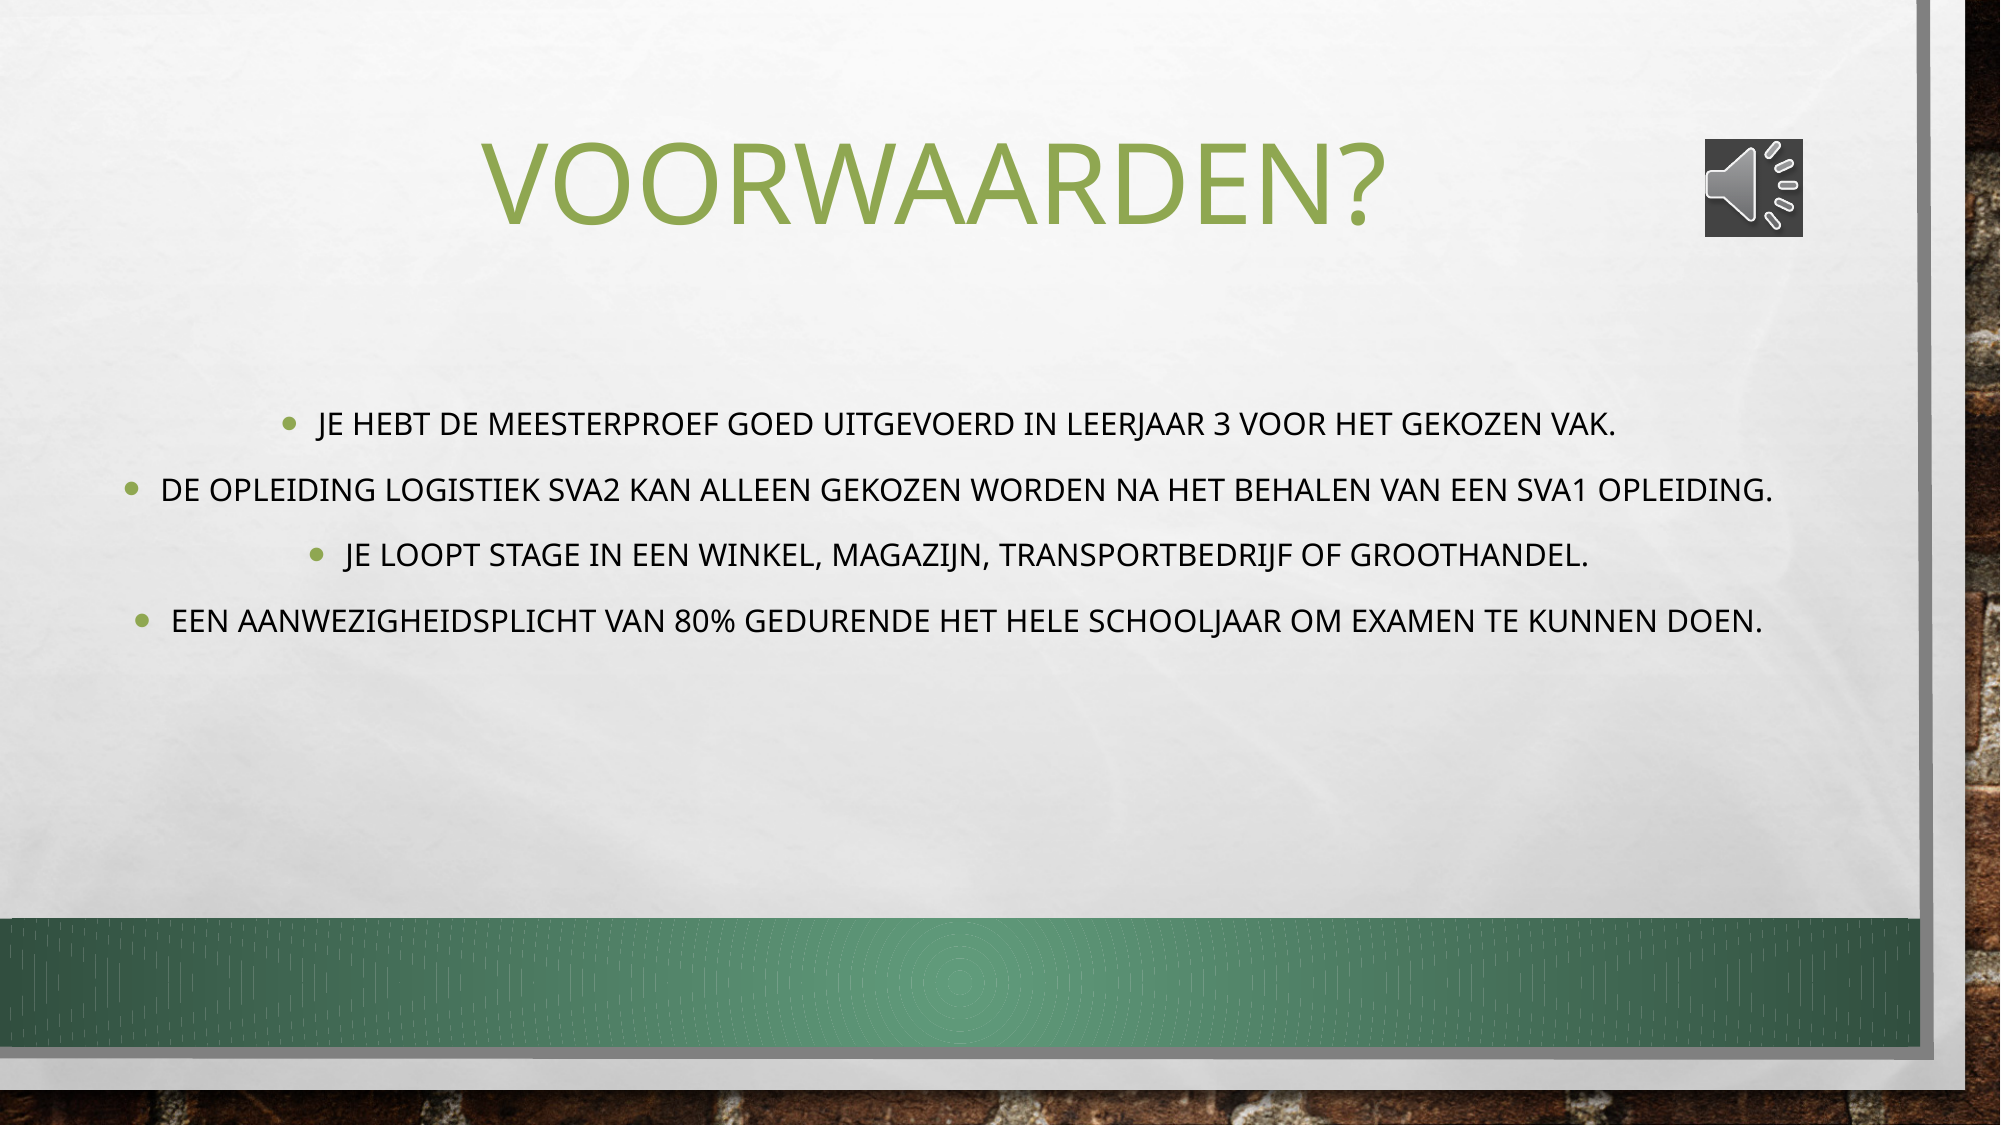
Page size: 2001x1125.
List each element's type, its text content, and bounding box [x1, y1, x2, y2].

picture [0, 0, 2000, 1125]
picture [1704, 137, 1805, 239]
list Je hebt de meesterproef goed uitgevoerd in leerjaar 3 voor het gekozen vak. De opleiding Logistiek SVA2 kan alleen gekozen worden na het behalen van een SVA1 opleiding. Je loopt stage in een winkel, magazijn, transportbedrijf of groothandel. Een aanwezigheidsplicht van 80% gedurende het hele schooljaar om examen te kunnen doen. [0, 282, 1922, 826]
title Voorwaarden? [81, 93, 1788, 282]
